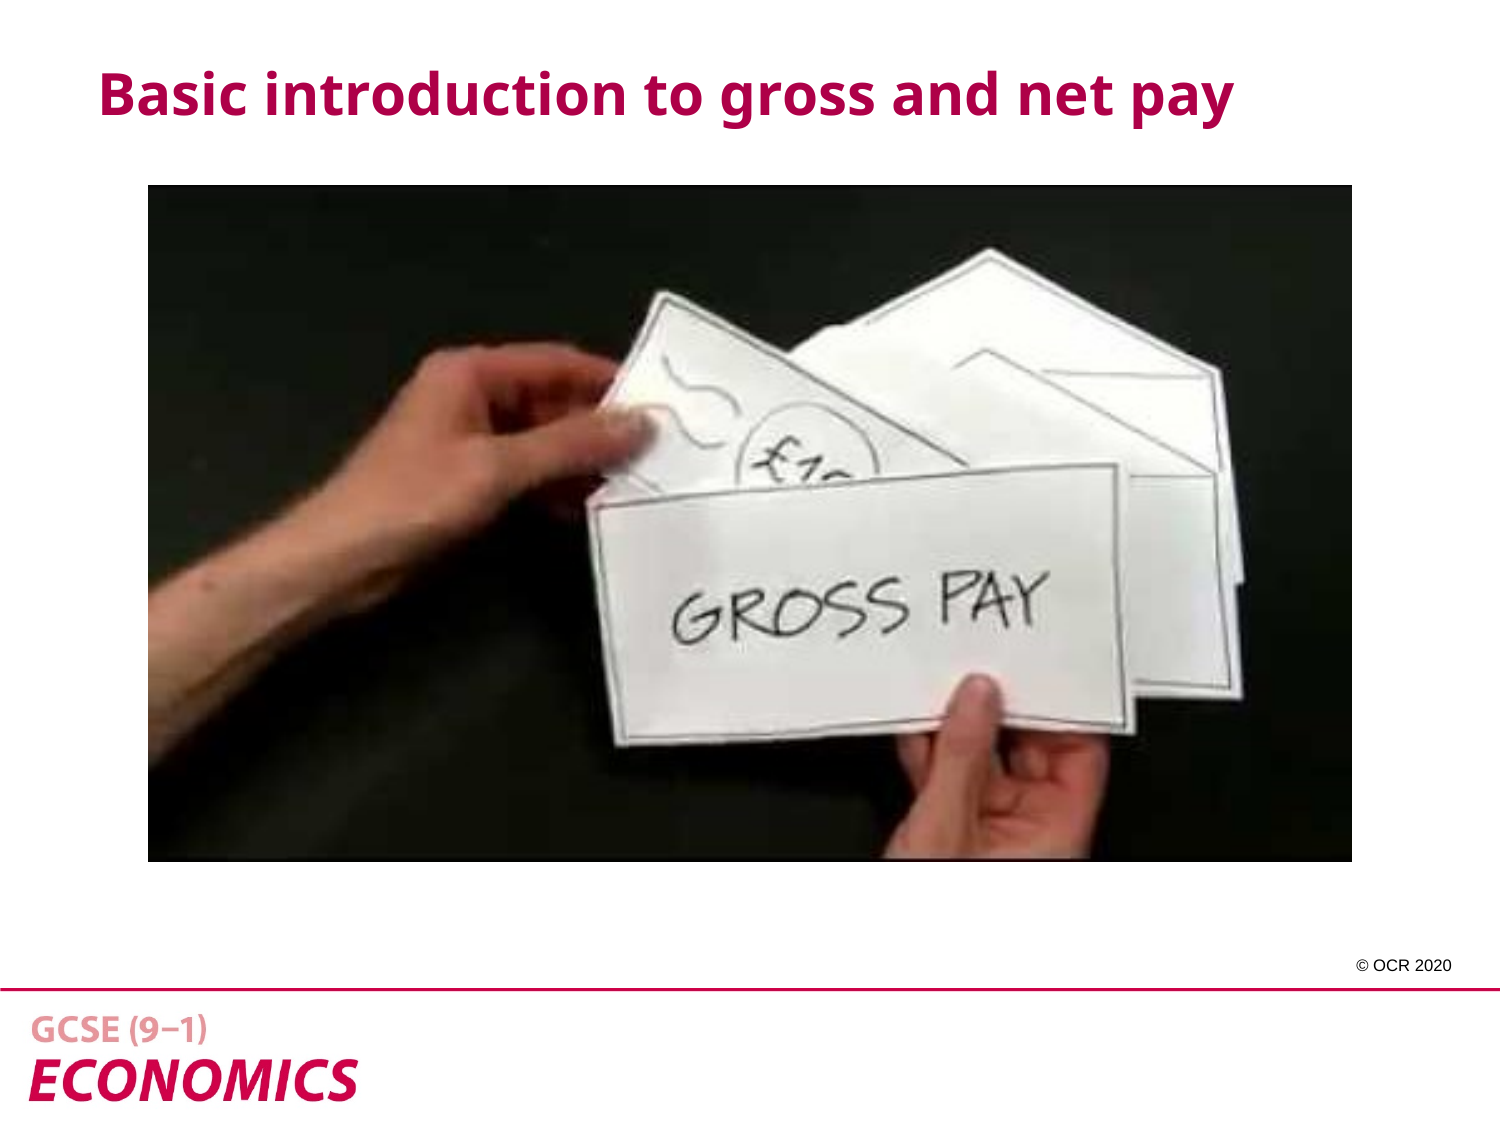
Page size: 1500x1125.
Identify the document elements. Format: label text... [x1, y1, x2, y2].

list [147, 184, 1353, 863]
title Basic introduction to gross and net pay [82, 33, 1374, 152]
picture [0, 988, 1500, 1125]
